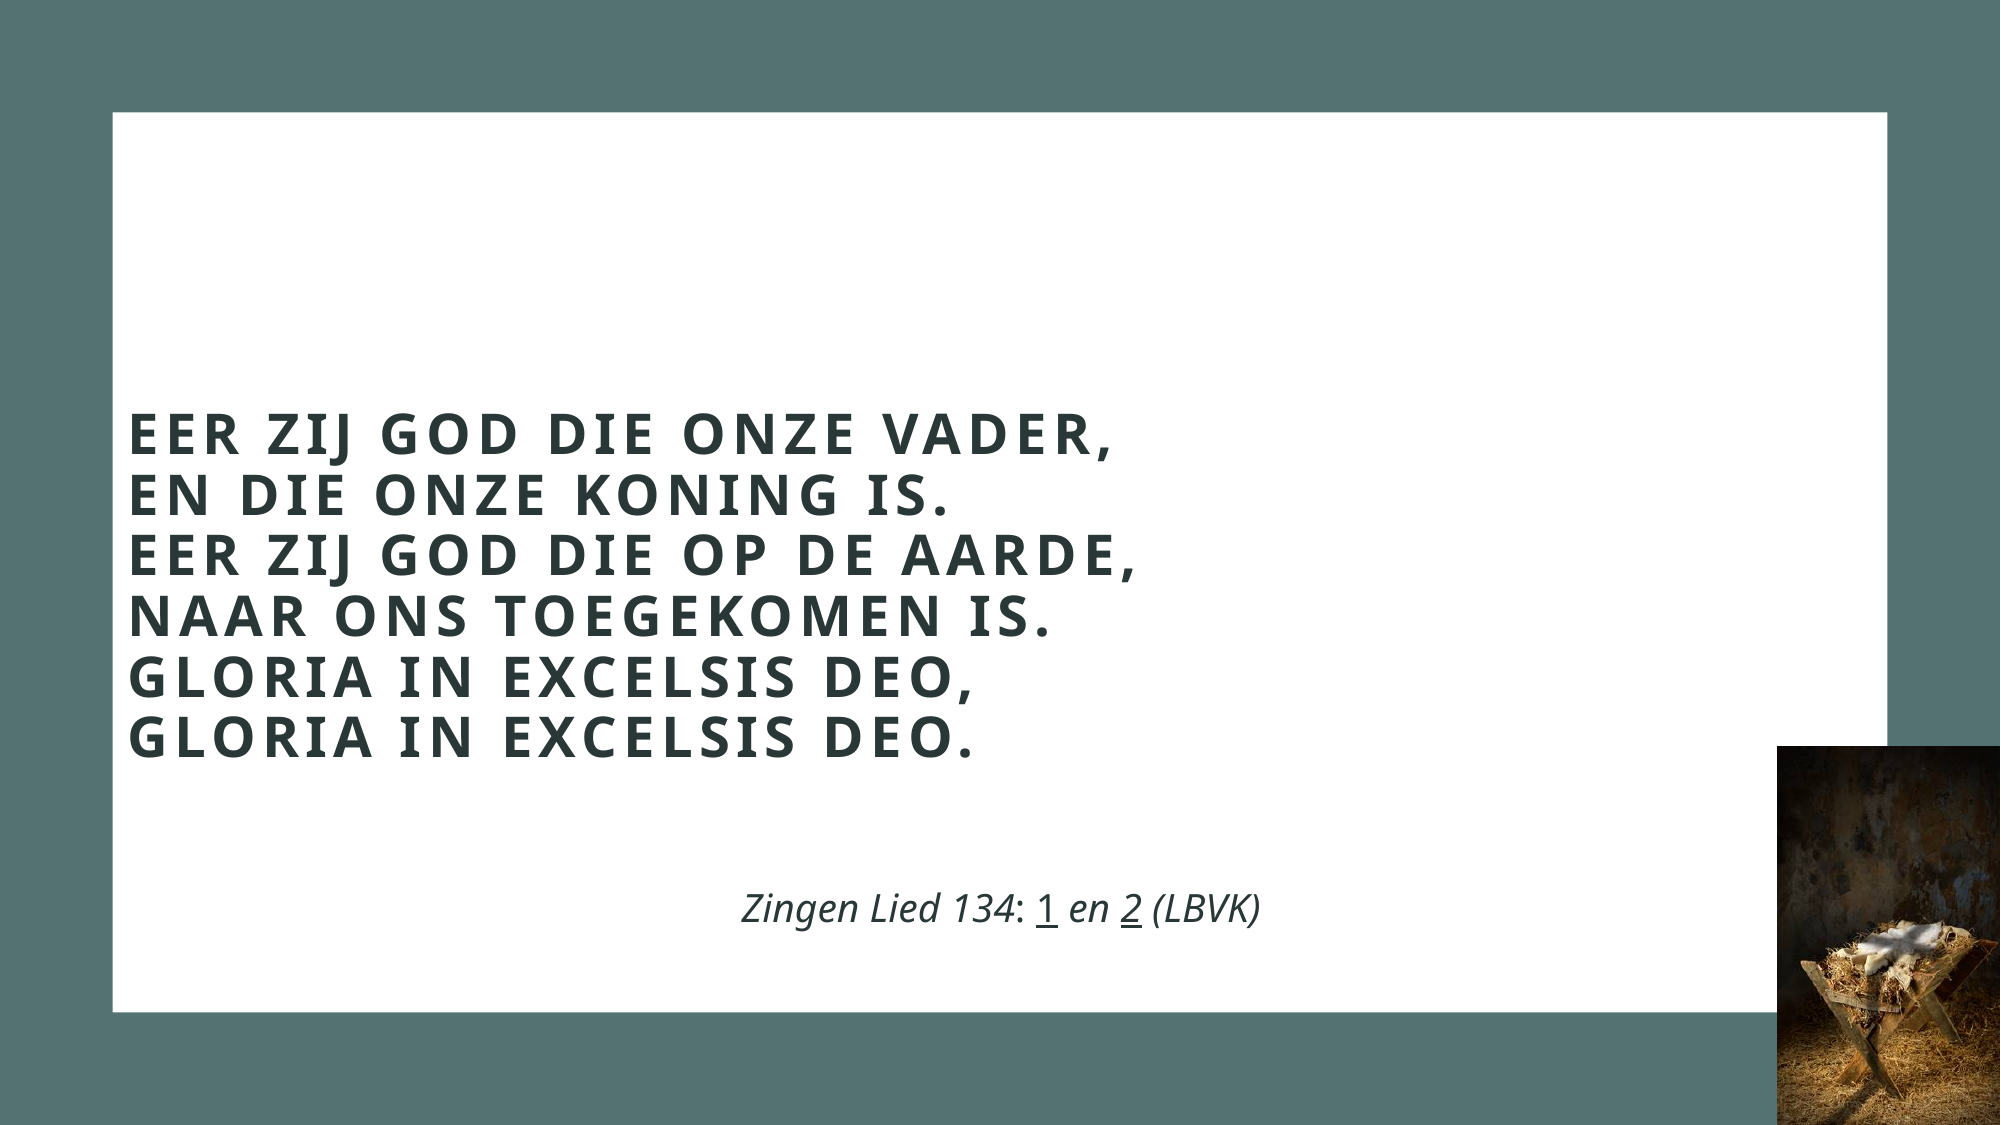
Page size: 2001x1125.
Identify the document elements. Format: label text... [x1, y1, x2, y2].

text_box [0, 0, 2000, 1125]
text_box [111, 111, 1888, 1013]
subtitle Zingen Lied 134: 1 en 2 (LBVK) [450, 812, 1563, 938]
picture [1777, 746, 2000, 1125]
title Eer zij God die onze vader, en die onze koning is. Eer zij god die op de aarde, naar ons toegekomen is. Gloria in excelsis deo, gloria in excelsis deo. [112, 387, 1916, 938]
